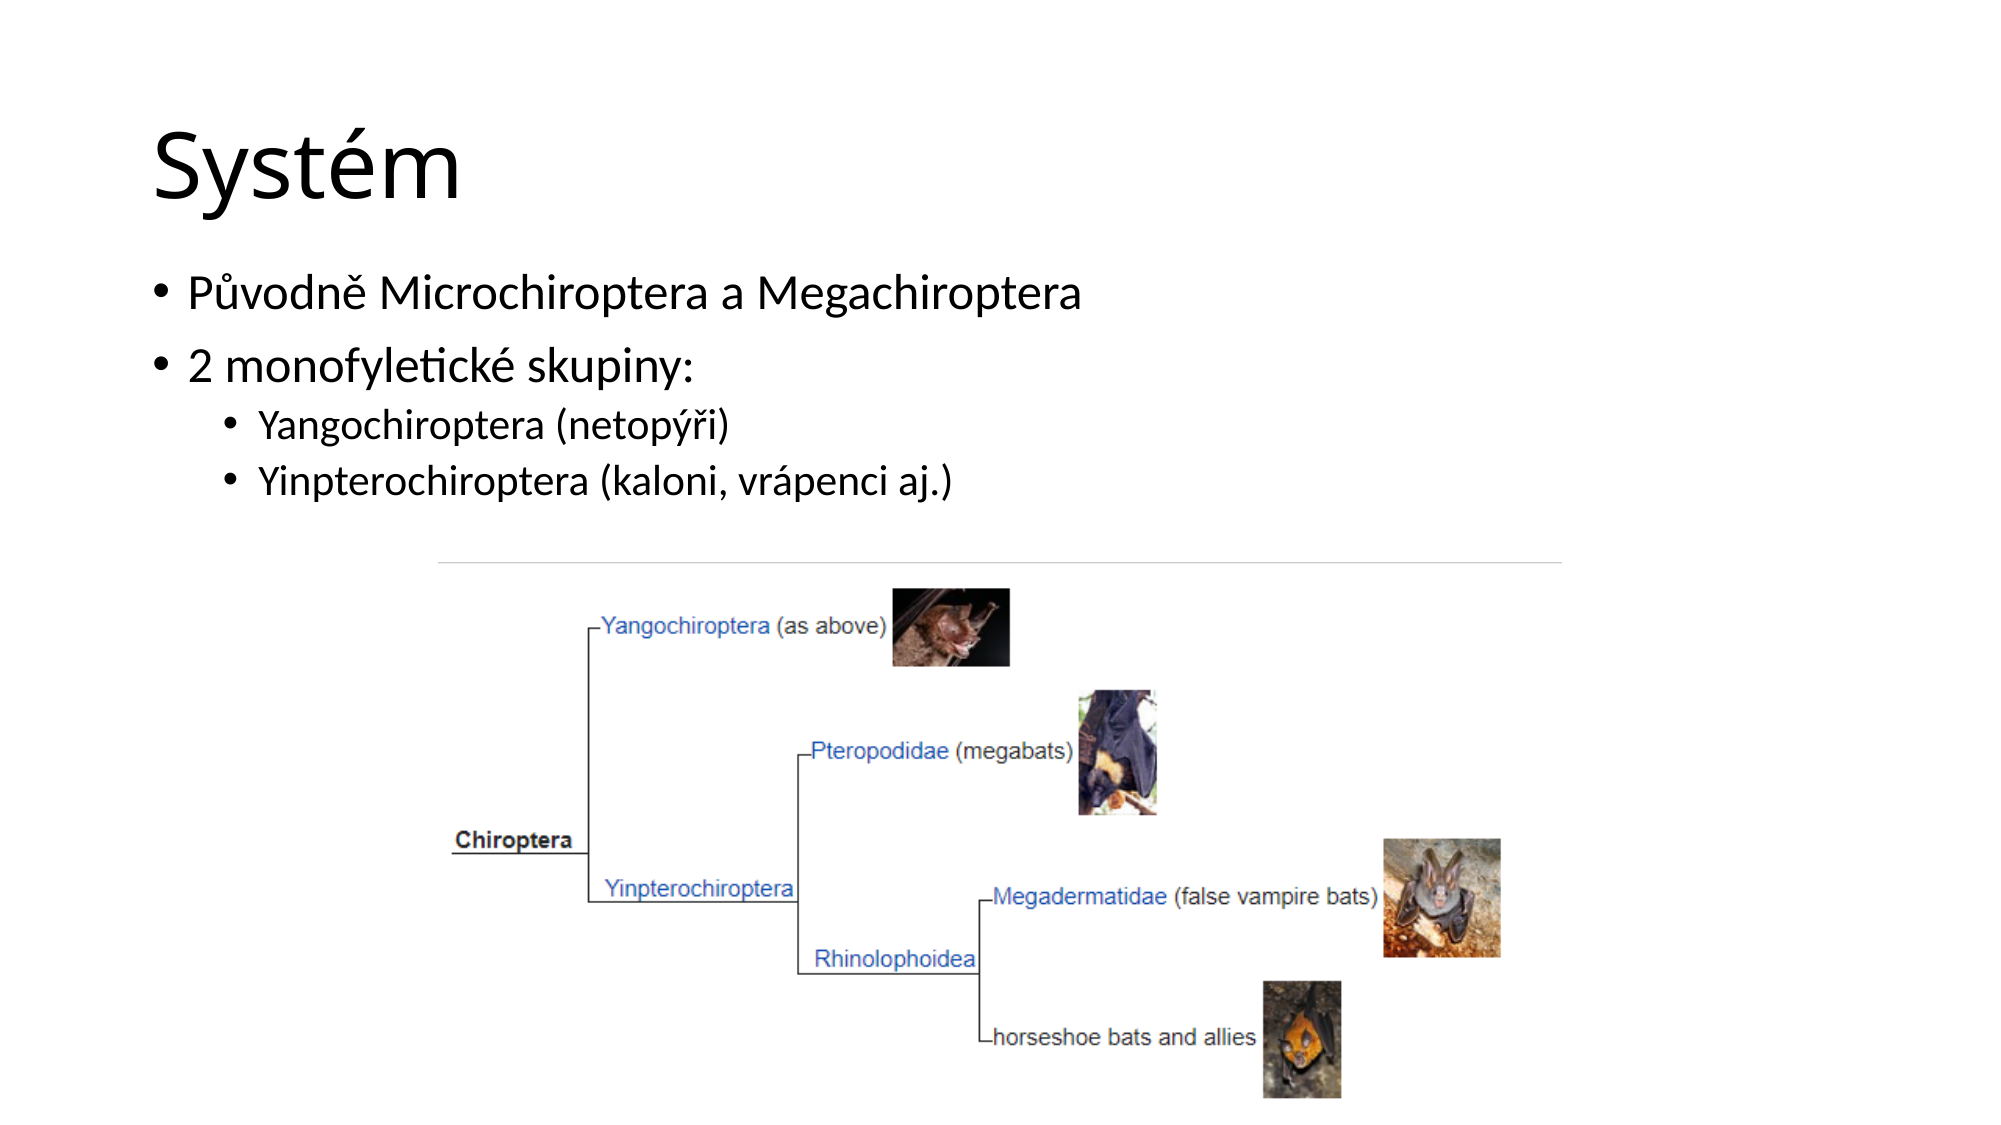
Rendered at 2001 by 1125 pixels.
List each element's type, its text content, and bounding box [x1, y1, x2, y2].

picture [438, 562, 1562, 1122]
list Původně Microchiroptera a Megachiroptera 2 monofyletické skupiny: Yangochiroptera (netopýři) Yinpterochiroptera (kaloni, vrápenci aj.) [137, 258, 1924, 514]
title Systém [137, 59, 1863, 258]
